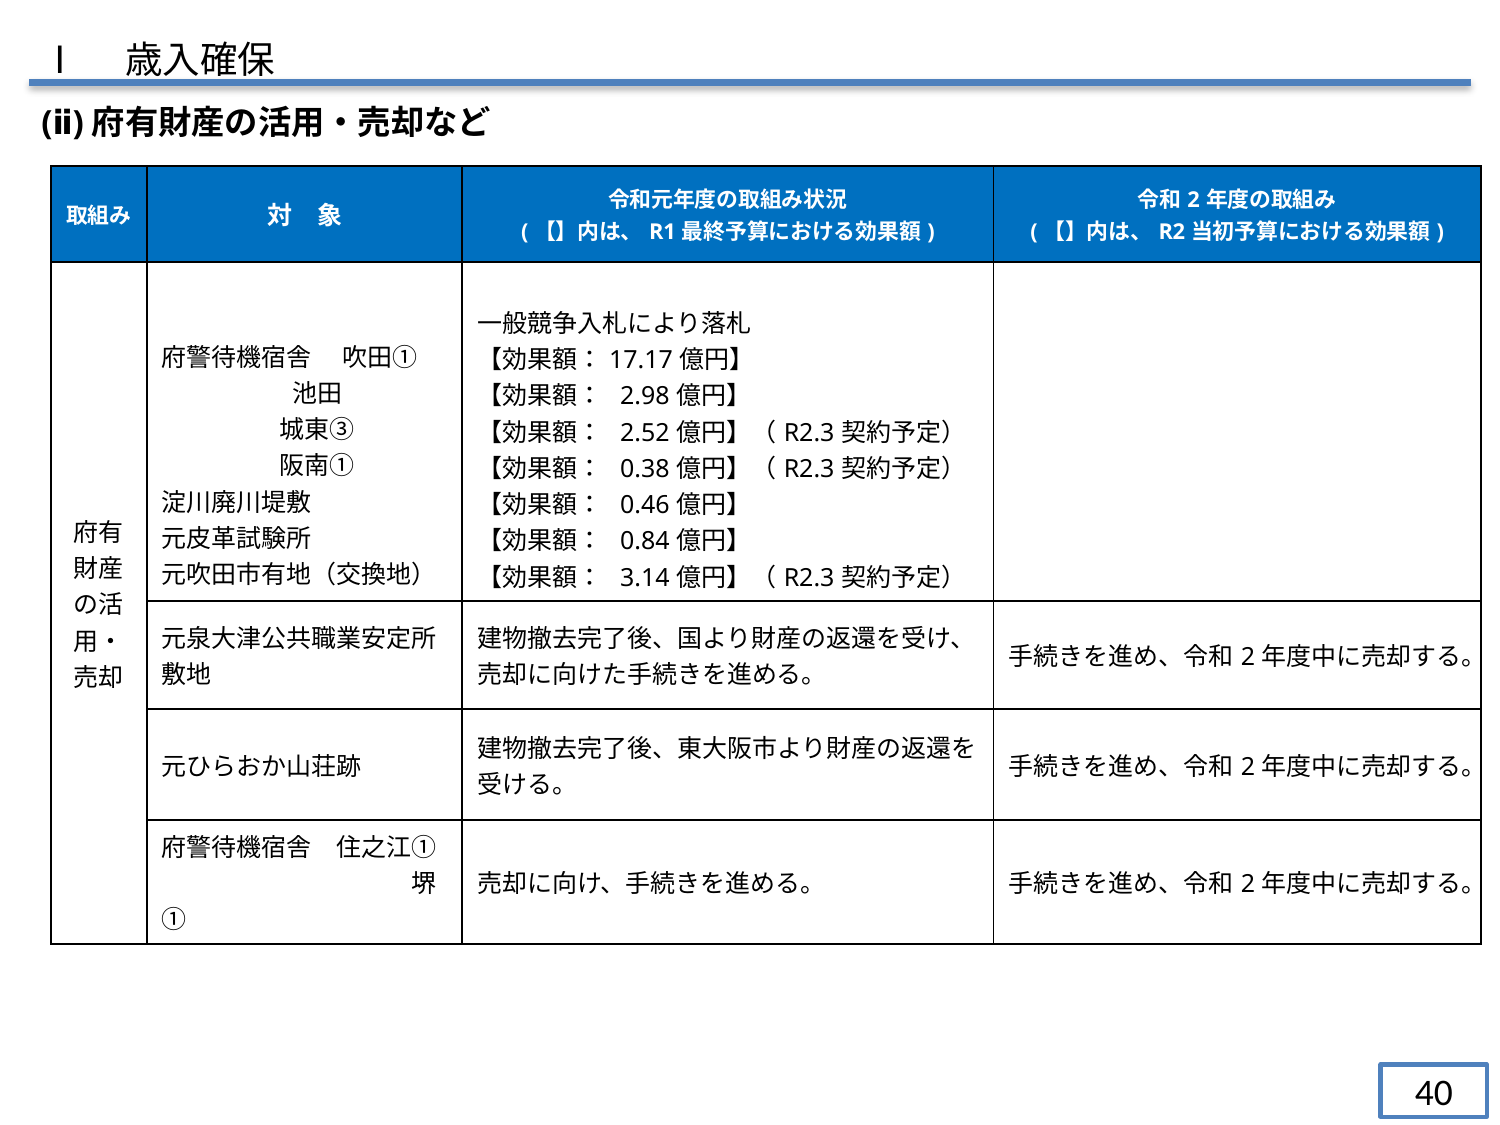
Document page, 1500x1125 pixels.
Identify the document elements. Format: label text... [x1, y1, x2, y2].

table_cell 手続きを進め、令和2年度中に売却する。 [994, 821, 1480, 943]
table_cell 元泉大津公共職業安定所敷地 [148, 602, 461, 708]
table_cell 府警待機宿舎 住之江① 堺① [148, 821, 461, 943]
table_cell 手続きを進め、令和2年度中に売却する。 [994, 602, 1480, 708]
table_header 取組み [52, 167, 146, 261]
table_header 対 象 [148, 167, 461, 261]
table_cell 建物撤去完了後、国より財産の返還を受け、売却に向けた手続きを進める。 [463, 602, 993, 708]
table_cell 売却に向け、手続きを進める。 [463, 821, 993, 943]
text_box Ⅰ 歳入確保 [26, 28, 1362, 81]
table_header 令和2年度の取組み (【】内は、R2当初予算における効果額) [994, 167, 1480, 261]
table_cell 手続きを進め、令和2年度中に売却する。 [994, 710, 1480, 819]
text_box (ⅱ)府有財産の活用・売却など [26, 93, 510, 149]
table_cell 府有財産の活用・売却 [52, 263, 146, 943]
table_cell 一般競争入札により落札 【効果額：17.17億円】 【効果額： 2.98億円】 【効果額： 2.52億円】（R2.3契約予定） 【効果額： 0.38億円】（R2.3契約予定） 【効果額： 0.46億円】 【効果額： 0.84億円】 【効果額： 3.14億円】（R2.3契約予定） [463, 263, 993, 600]
table_cell 元ひらおか山荘跡 [148, 710, 461, 819]
text_box 40 [1378, 1062, 1489, 1119]
table_header 令和元年度の取組み状況 (【】内は、R1最終予算における効果額) [463, 167, 993, 261]
table_cell 府警待機宿舎 吹田① 池田 城東③ 阪南① 淀川廃川堤敷 元皮革試験所 元吹田市有地（交換地） [148, 263, 461, 600]
table_cell [994, 263, 1480, 600]
table_cell 建物撤去完了後、東大阪市より財産の返還を受ける。 [463, 710, 993, 819]
